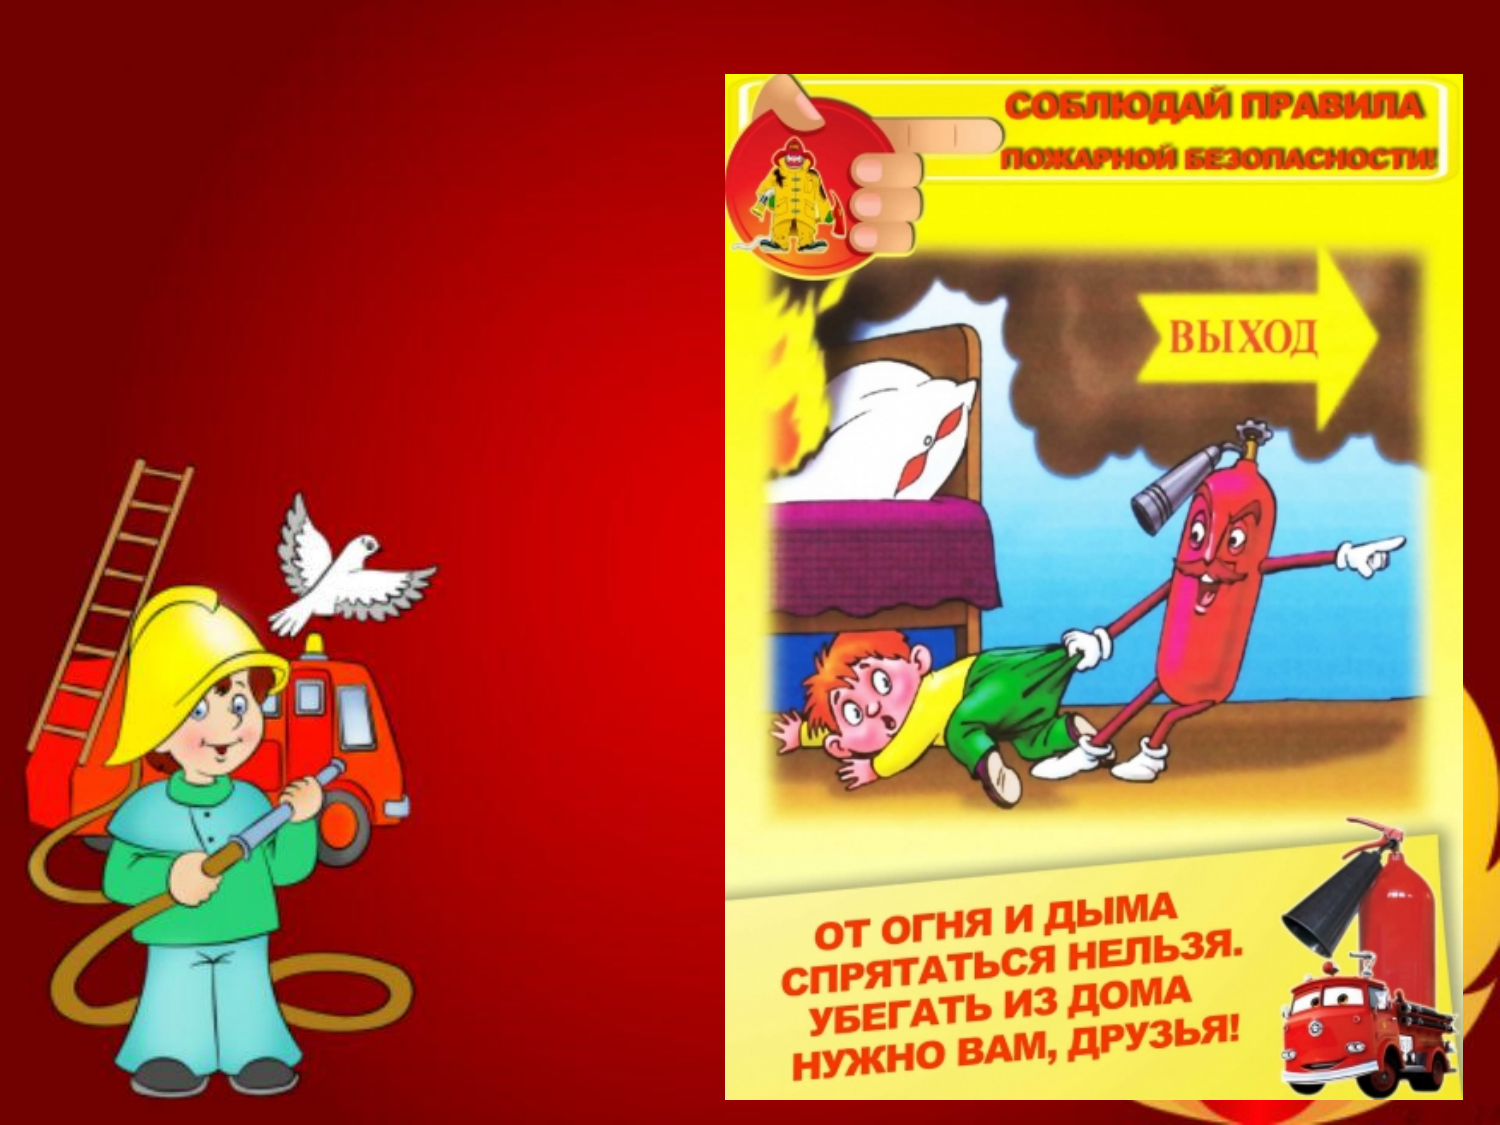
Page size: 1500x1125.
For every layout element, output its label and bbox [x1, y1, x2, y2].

list [724, 74, 1463, 1101]
picture [0, 0, 1500, 1125]
